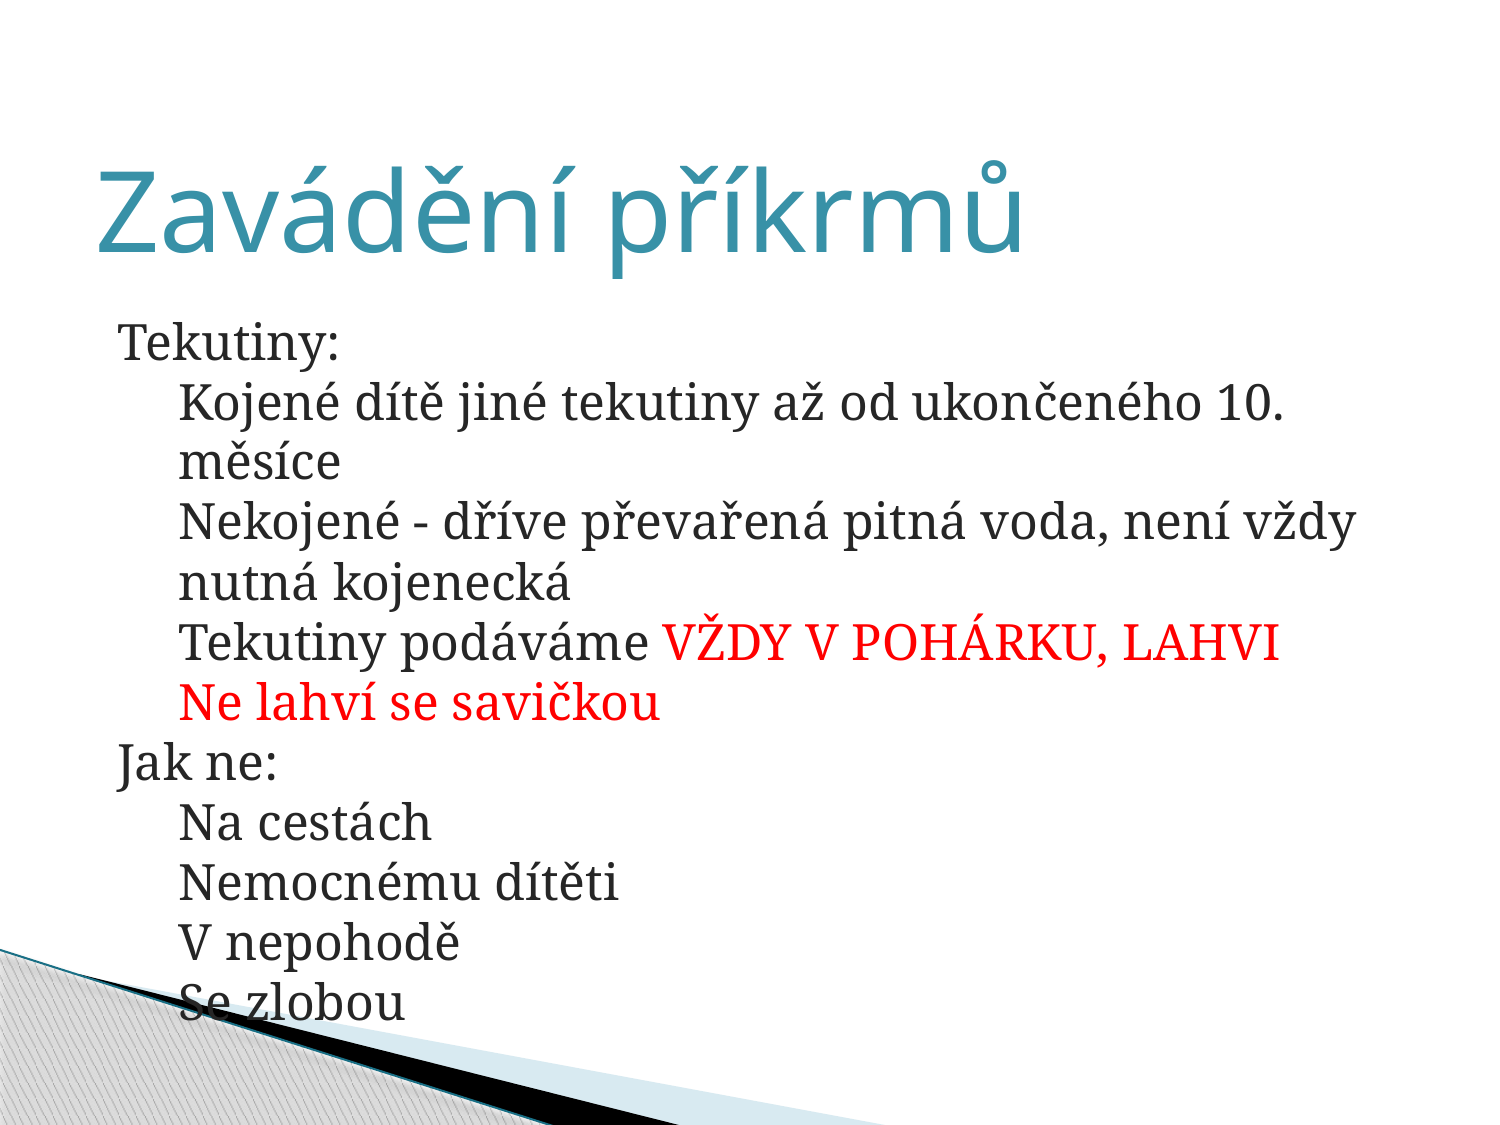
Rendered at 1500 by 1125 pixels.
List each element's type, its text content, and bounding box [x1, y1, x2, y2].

text_box Zavádění příkrmů [80, 81, 1407, 354]
text_box Tekutiny: Kojené dítě jiné tekutiny až od ukončeného 10. měsíce Nekojené - dříve převařená pitná voda, není vždy nutná kojenecká Tekutiny podáváme VŽDY V POHÁRKU, LAHVI Ne lahví se savičkou Jak ne: Na cestách Nemocnému dítěti V nepohodě Se zlobou [88, 302, 1412, 921]
